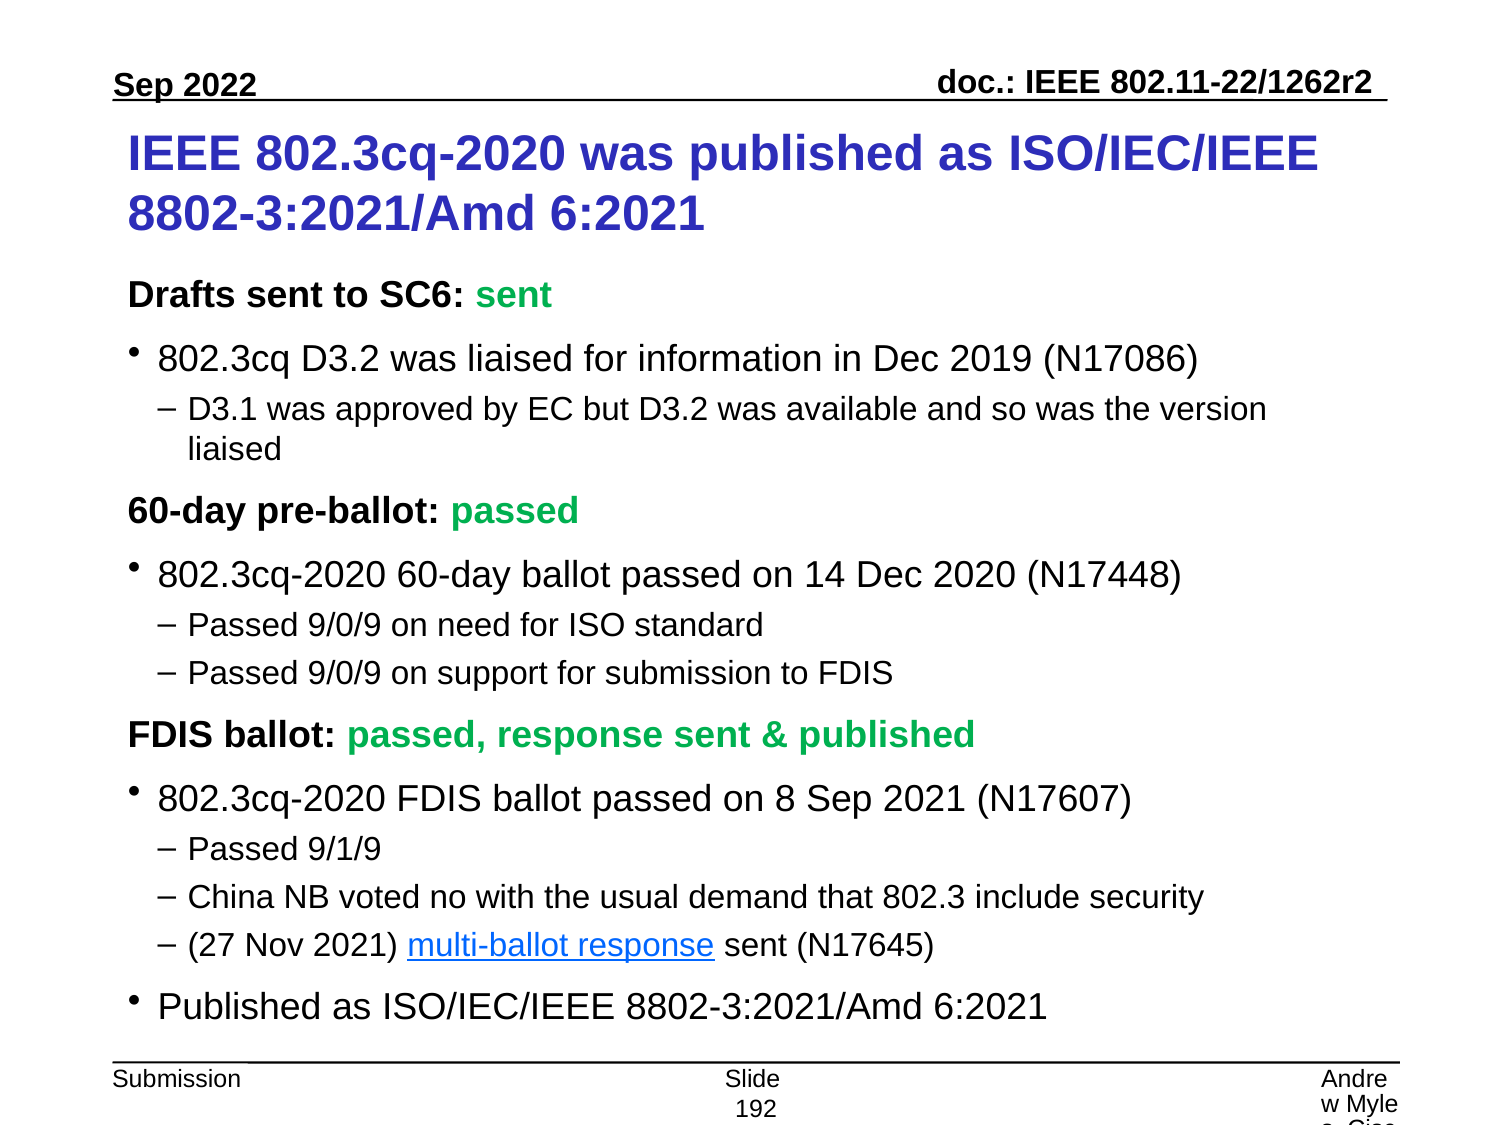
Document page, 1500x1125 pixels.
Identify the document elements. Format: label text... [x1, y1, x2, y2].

list Drafts sent to SC6: sent 802.3cq D3.2 was liaised for information in Dec 2019 (N17086) D3.1 was approved by EC but D3.2 was available and so was the version liaised 60-day pre-ballot: passed 802.3cq-2020 60-day ballot passed on 14 Dec 2020 (N17448) Passed 9/0/9 on need for ISO standard Passed 9/0/9 on support for submission to FDIS FDIS ballot: passed, response sent & published 802.3cq-2020 FDIS ballot passed on 8 Sep 2021 (N17607) Passed 9/1/9 China NB voted no with the usual demand that 802.3 include security (27 Nov 2021) multi-ballot response sent (N17645) Published as ISO/IEC/IEEE 8802-3:2021/Amd 6:2021 [112, 262, 1388, 938]
footer Andrew Myles, Cisco [1320, 1061, 1402, 1093]
title IEEE 802.3cq-2020 was published as ISO/IEC/IEEE 8802-3:2021/Amd 6:2021 [112, 112, 1388, 262]
slide_number Slide 192 [709, 1061, 803, 1093]
